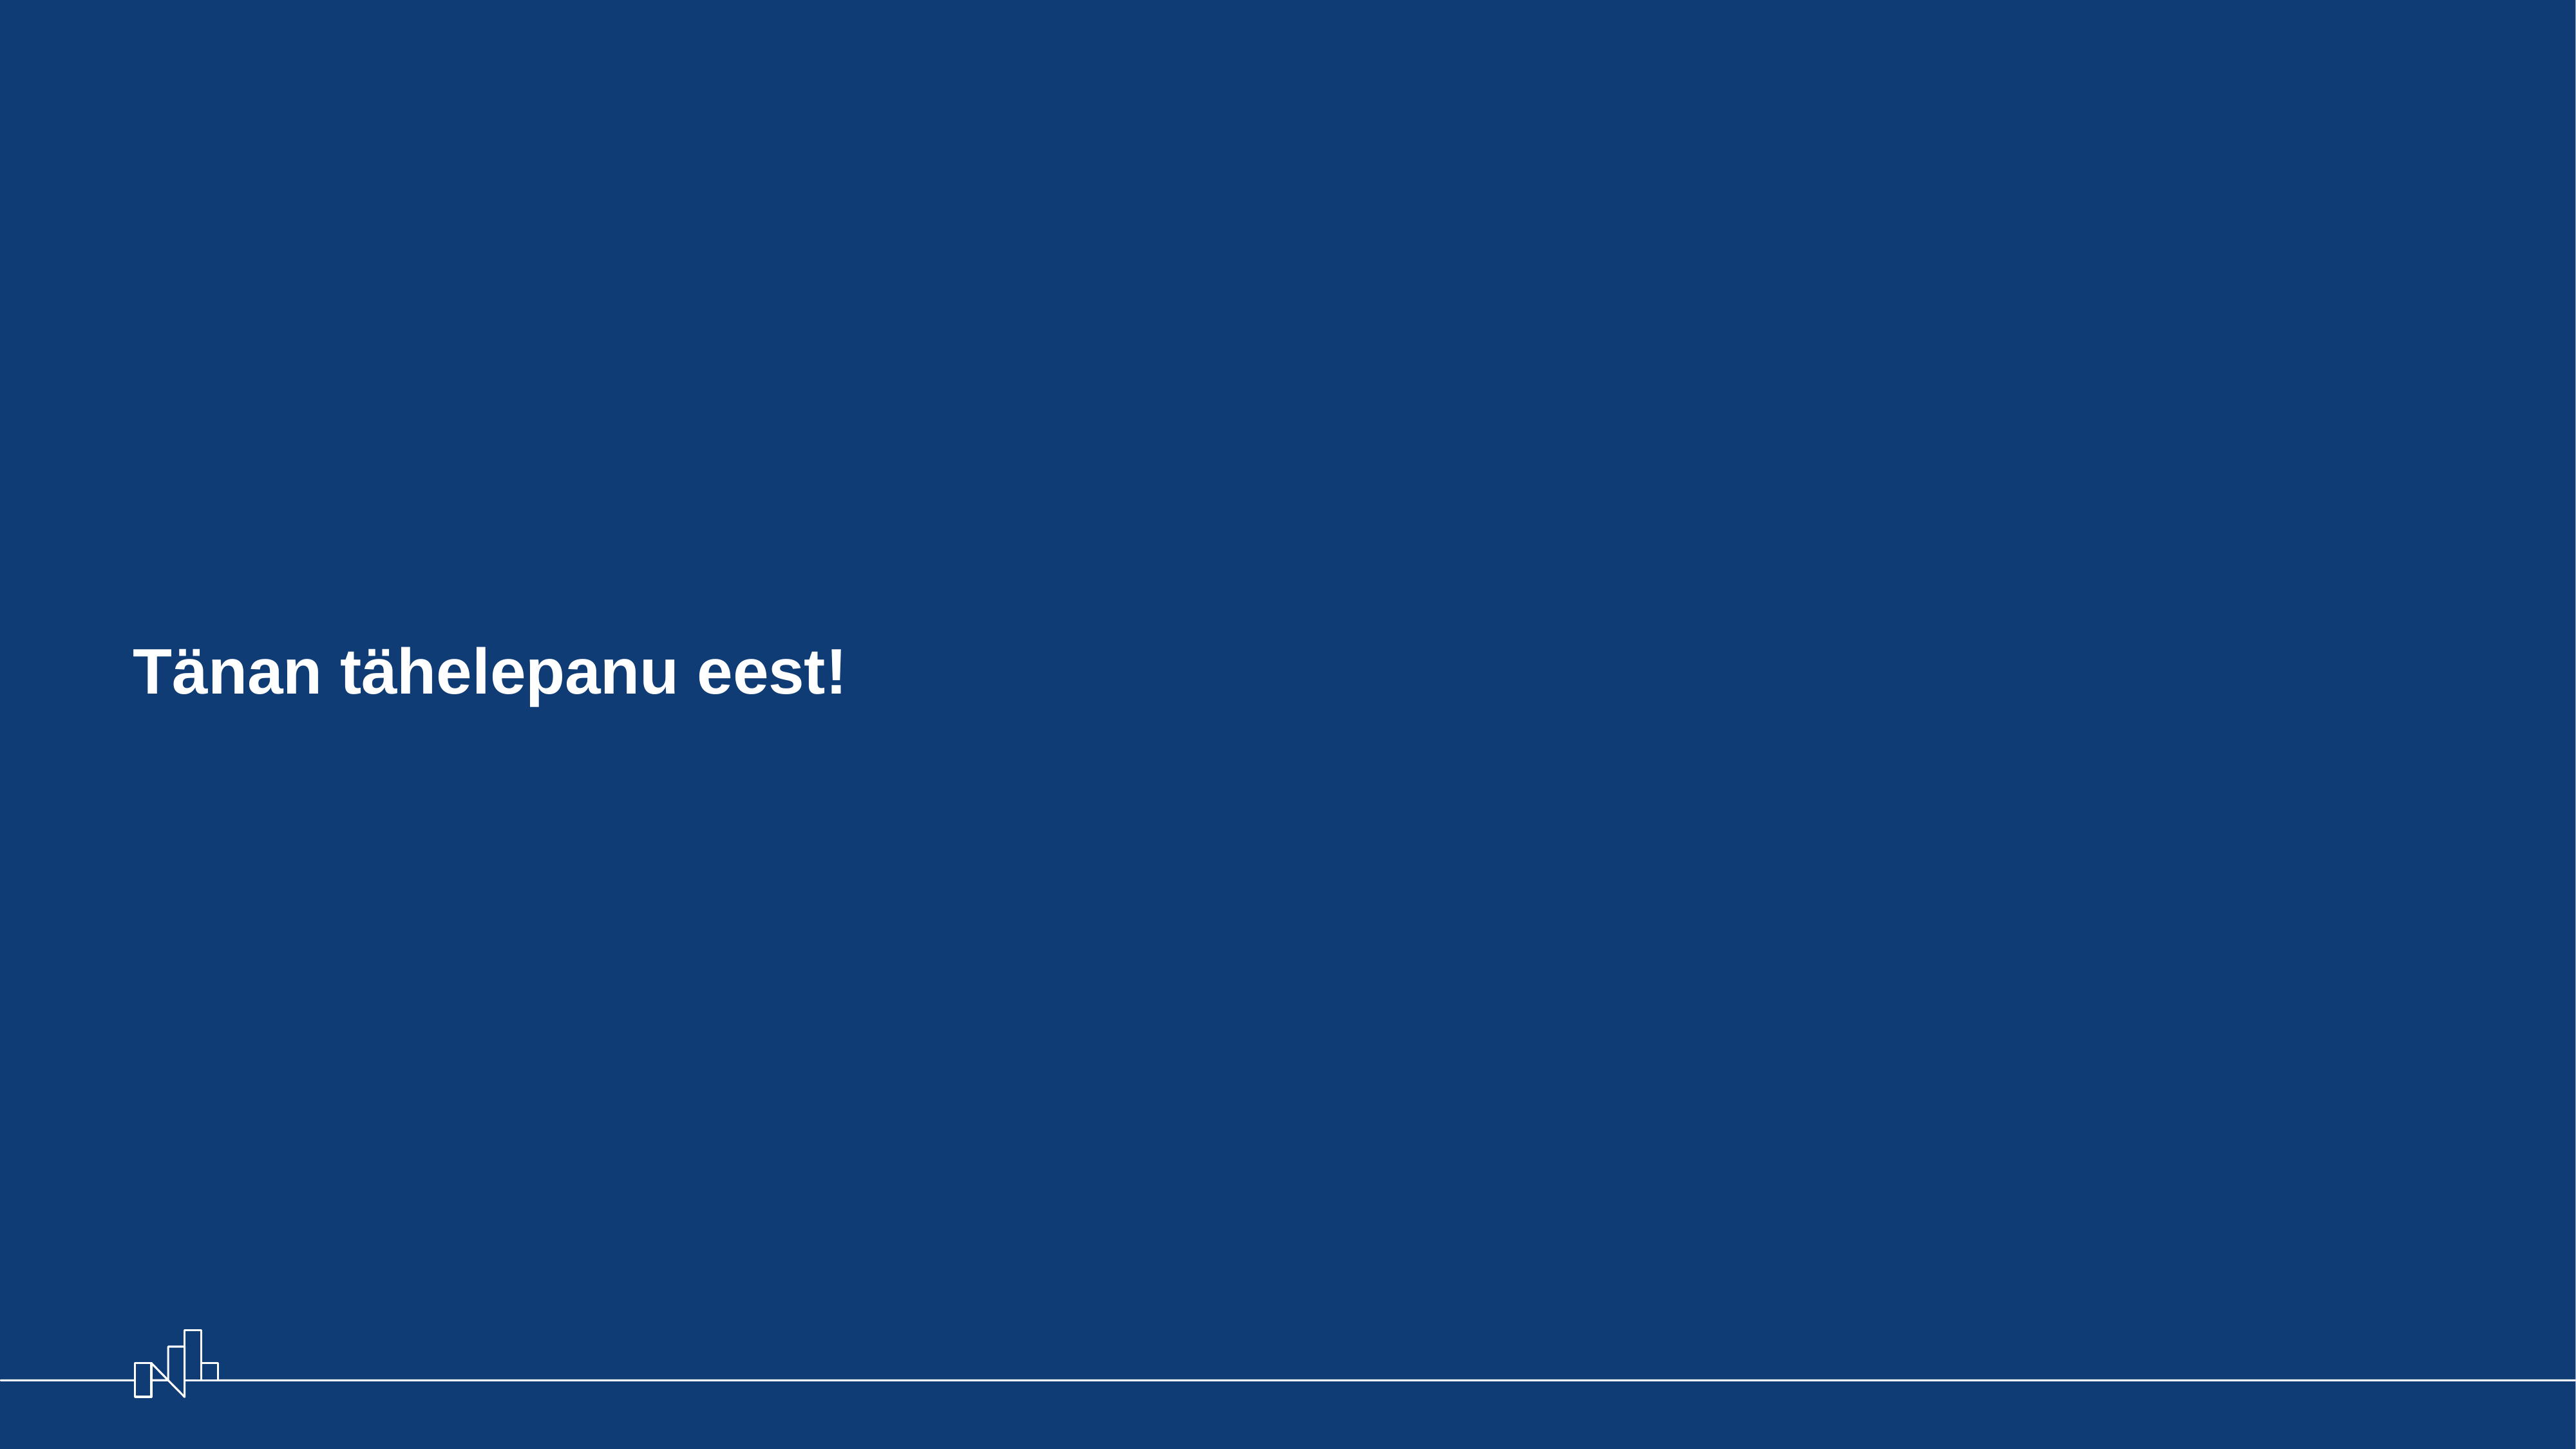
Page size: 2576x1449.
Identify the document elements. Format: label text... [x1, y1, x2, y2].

title Tänan tähelepanu eest! [133, 629, 2355, 708]
